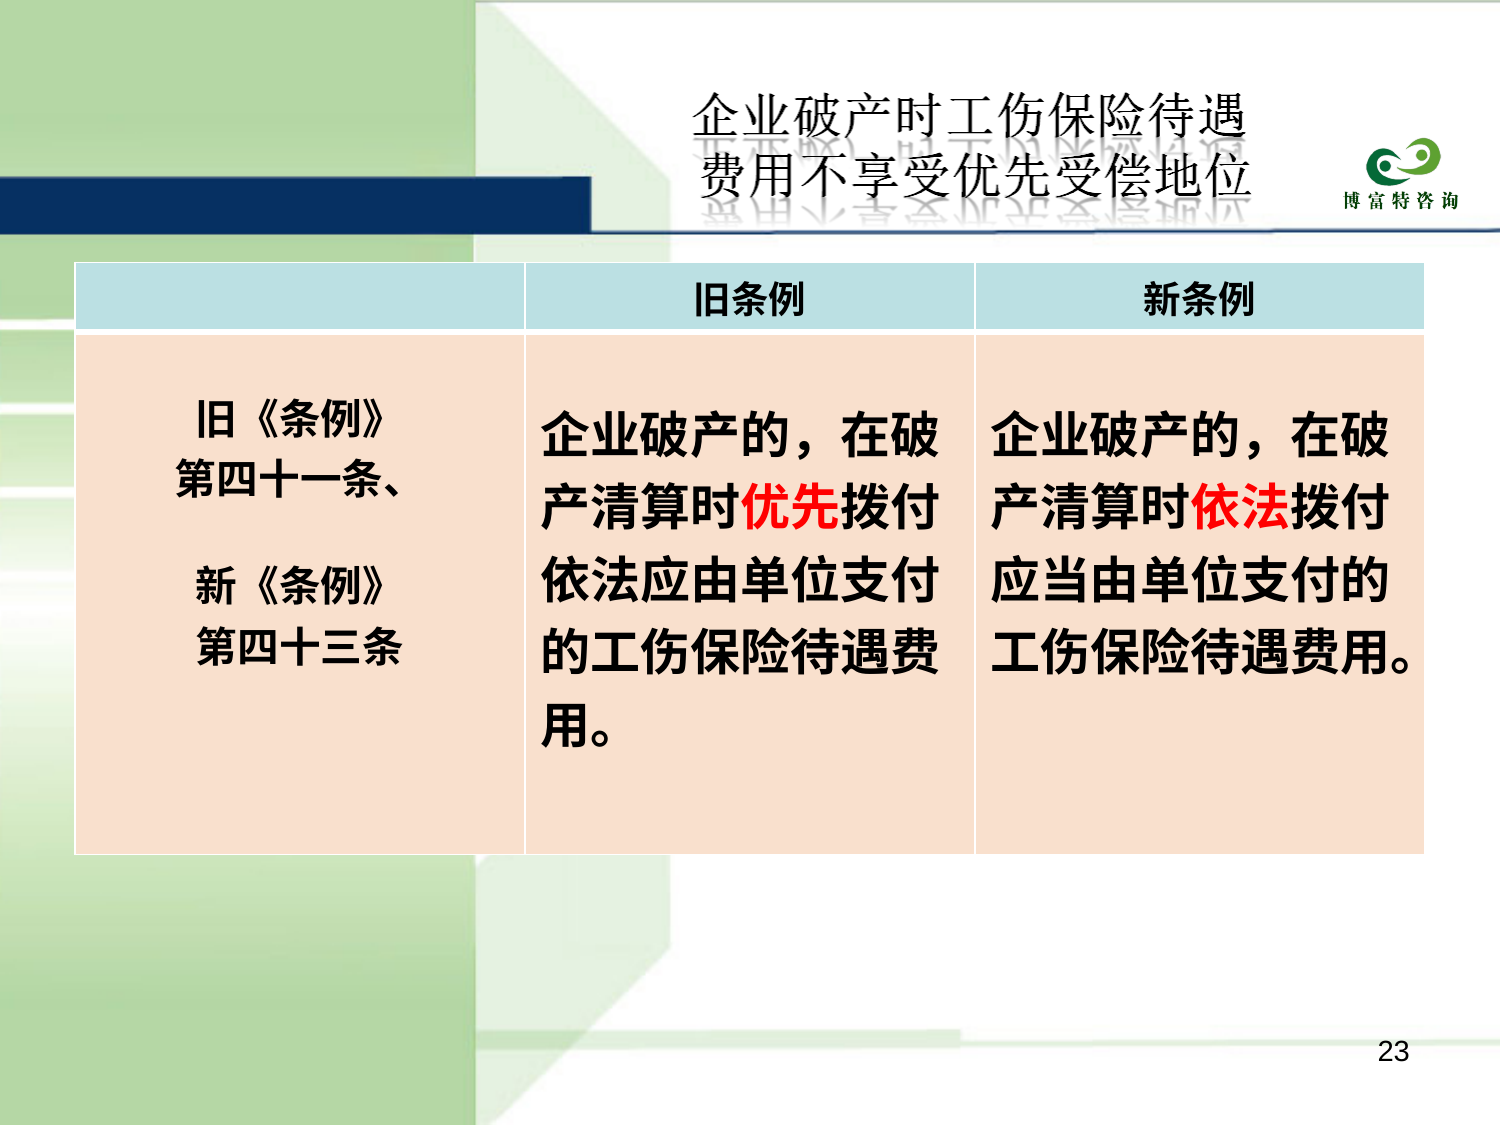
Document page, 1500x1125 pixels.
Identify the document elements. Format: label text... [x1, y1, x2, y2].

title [48, 65, 1476, 263]
text_box [1074, 1024, 1425, 1103]
table_header 旧条例 [526, 263, 974, 329]
table_cell 企业破产的，在破产清算时优先拨付依法应由单位支付的工伤保险待遇费用。 [526, 335, 974, 854]
table_cell 旧《条例》 第四十一条、 新《条例》 第四十三条 [76, 335, 524, 854]
table_header 新条例 [976, 263, 1424, 329]
picture [0, 0, 1500, 1125]
table_header [76, 263, 524, 329]
table_cell 企业破产的，在破产清算时依法拨付应当由单位支付的工伤保险待遇费用。 [976, 335, 1424, 854]
